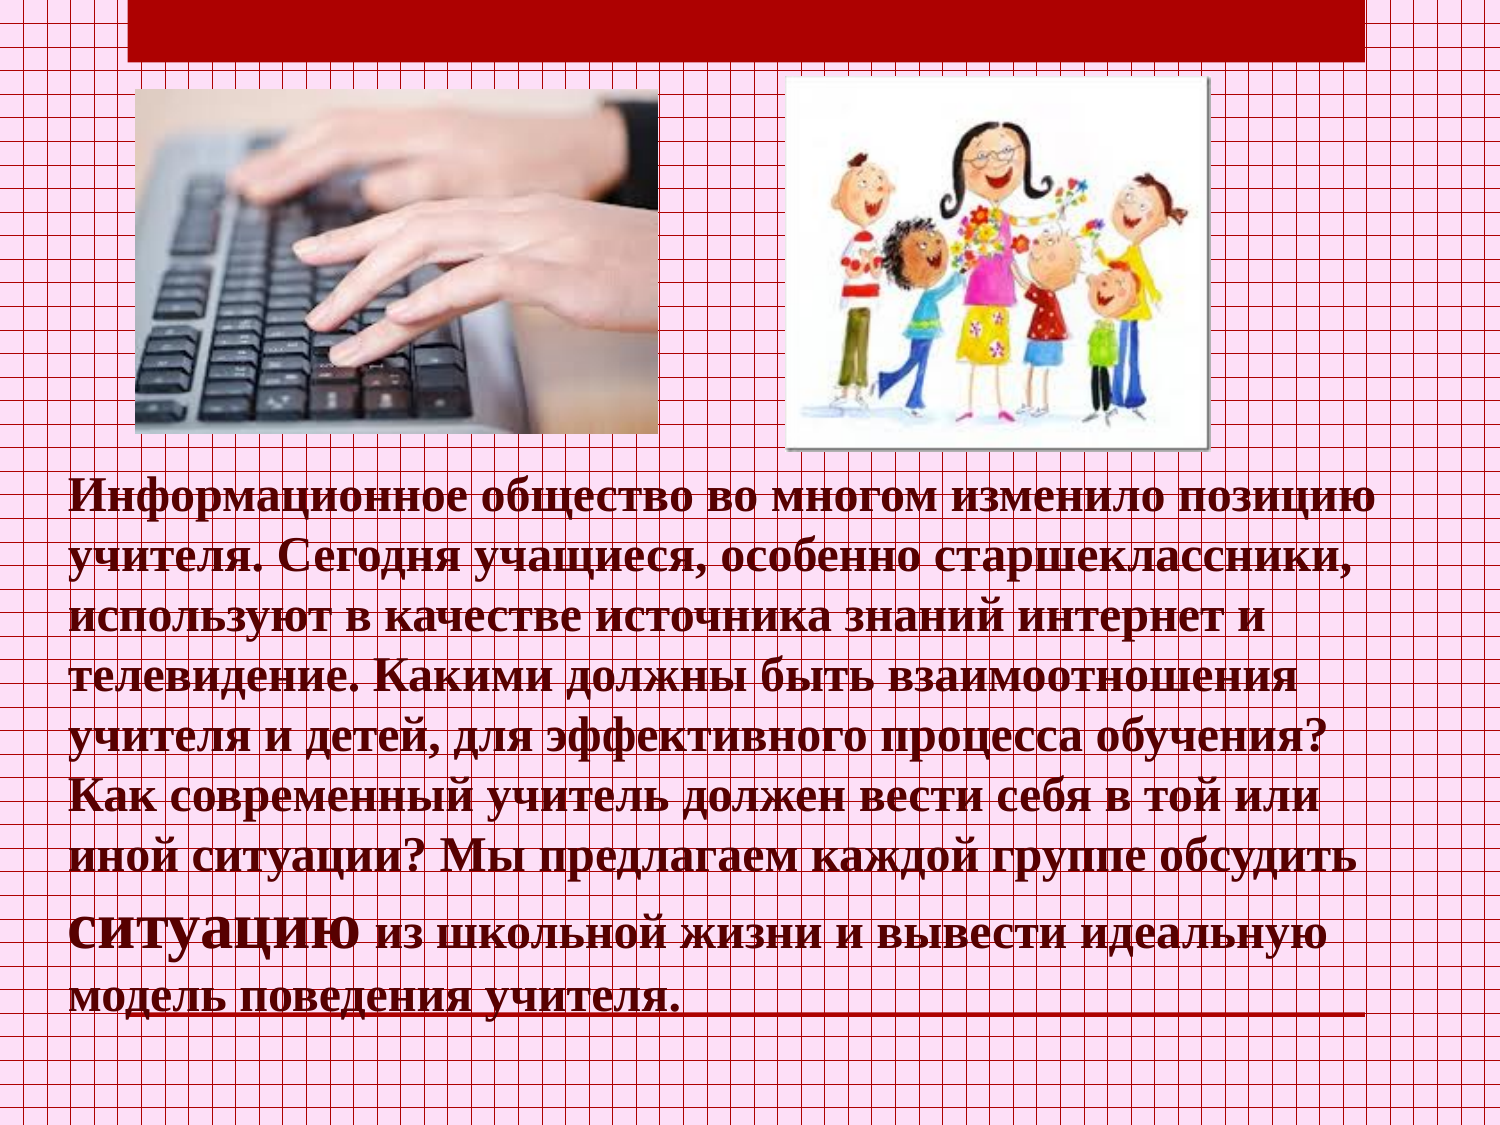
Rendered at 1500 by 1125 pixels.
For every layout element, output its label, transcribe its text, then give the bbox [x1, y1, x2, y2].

text_box Информационное общество во многом изменило позицию учителя. Сегодня учащиеся, особенно старшеклассники, используют в качестве источника знаний интернет и телевидение. Какими должны быть взаимоотношения учителя и детей, для эффективного процесса обучения? Как современный учитель должен вести себя в той или иной ситуации? Мы предлагаем каждой группе обсудить ситуацию из школьной жизни и вывести идеальную модель поведения учителя. [53, 394, 1424, 1029]
picture [134, 88, 658, 435]
picture [784, 75, 1212, 453]
